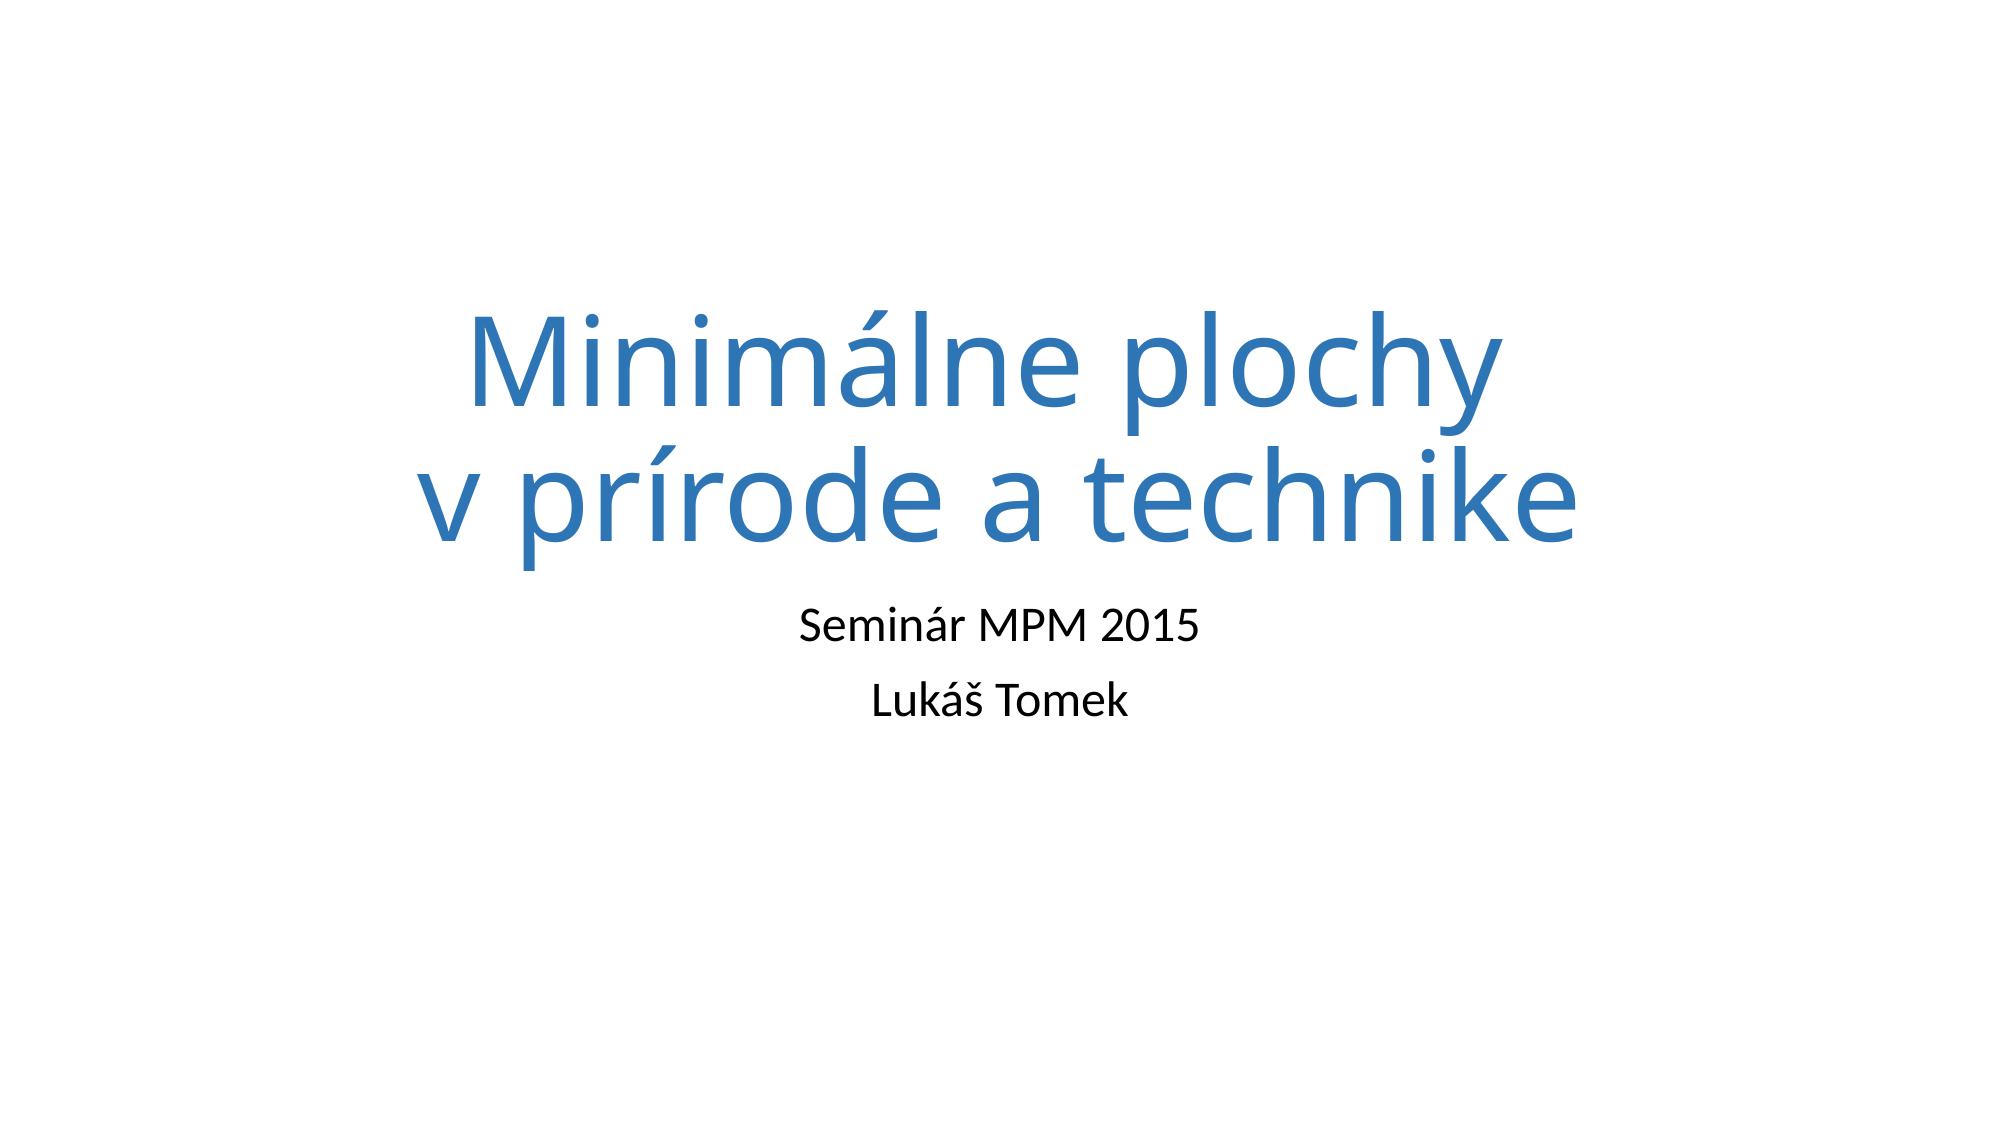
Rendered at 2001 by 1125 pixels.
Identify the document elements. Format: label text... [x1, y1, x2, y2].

subtitle Seminár MPM 2015 Lukáš Tomek [249, 590, 1750, 863]
title Minimálne plochy v prírode a technike [249, 184, 1750, 576]
